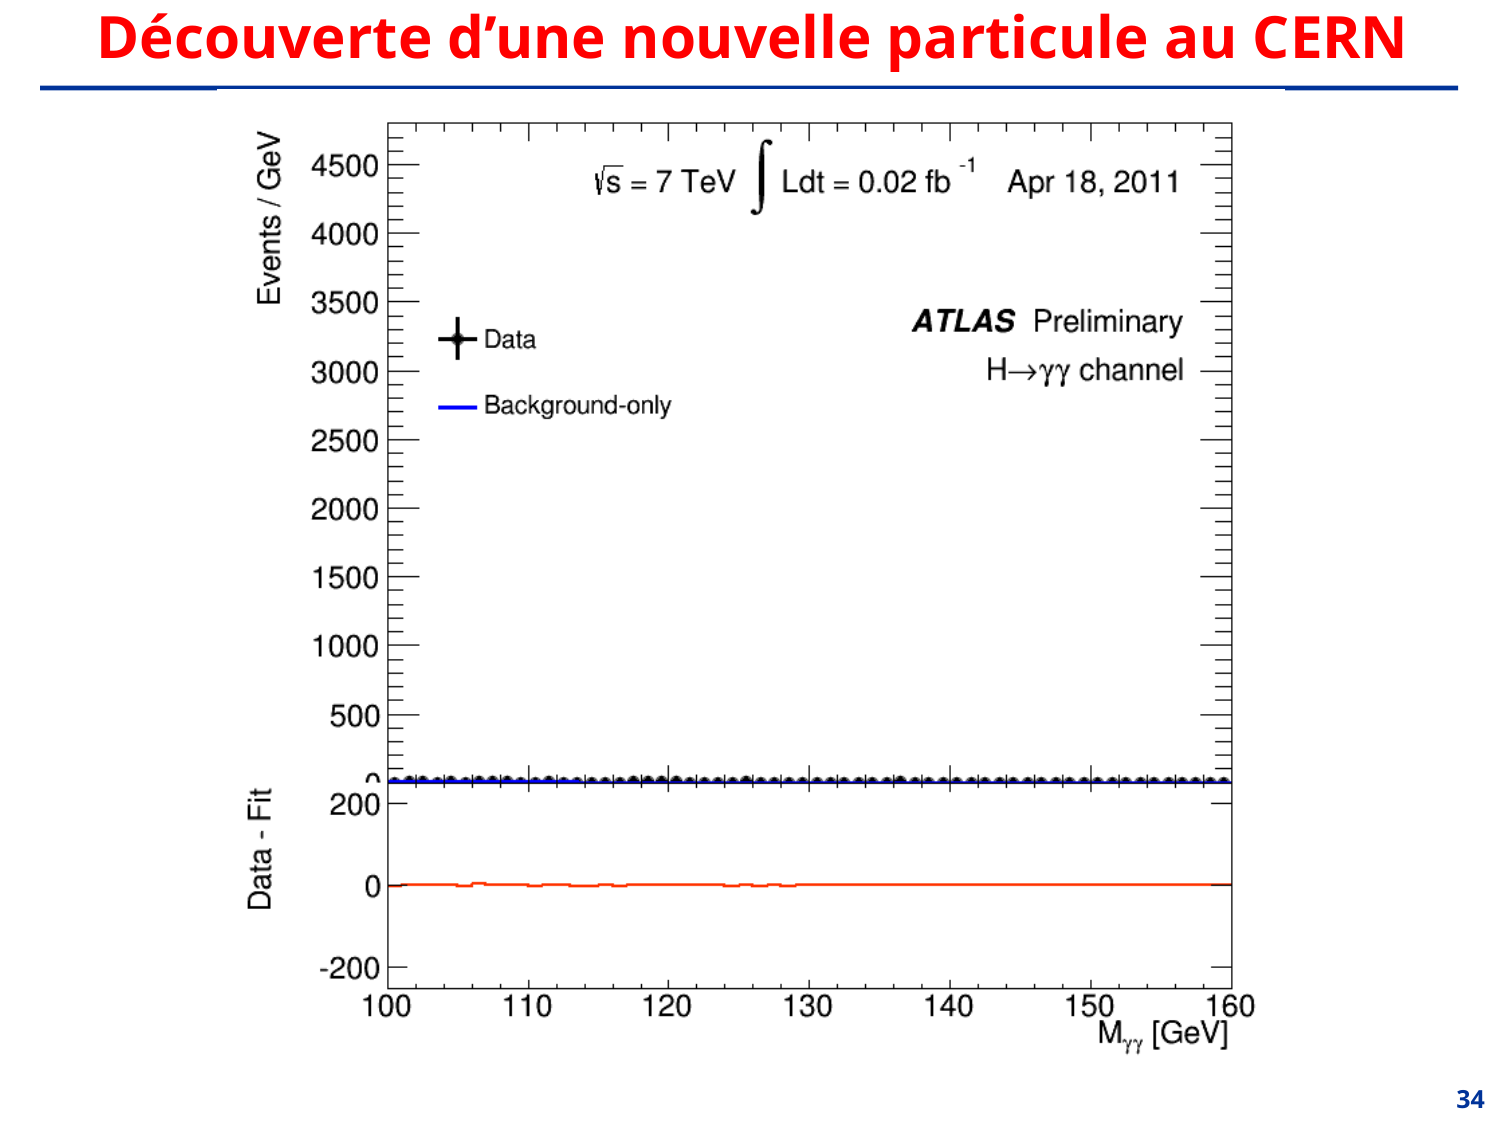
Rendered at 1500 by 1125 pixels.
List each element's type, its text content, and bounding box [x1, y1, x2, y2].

slide_number <numéro> [1362, 1074, 1500, 1125]
picture [217, 89, 1285, 1125]
title Découverte d’une nouvelle particule au CERN [0, 0, 1500, 86]
